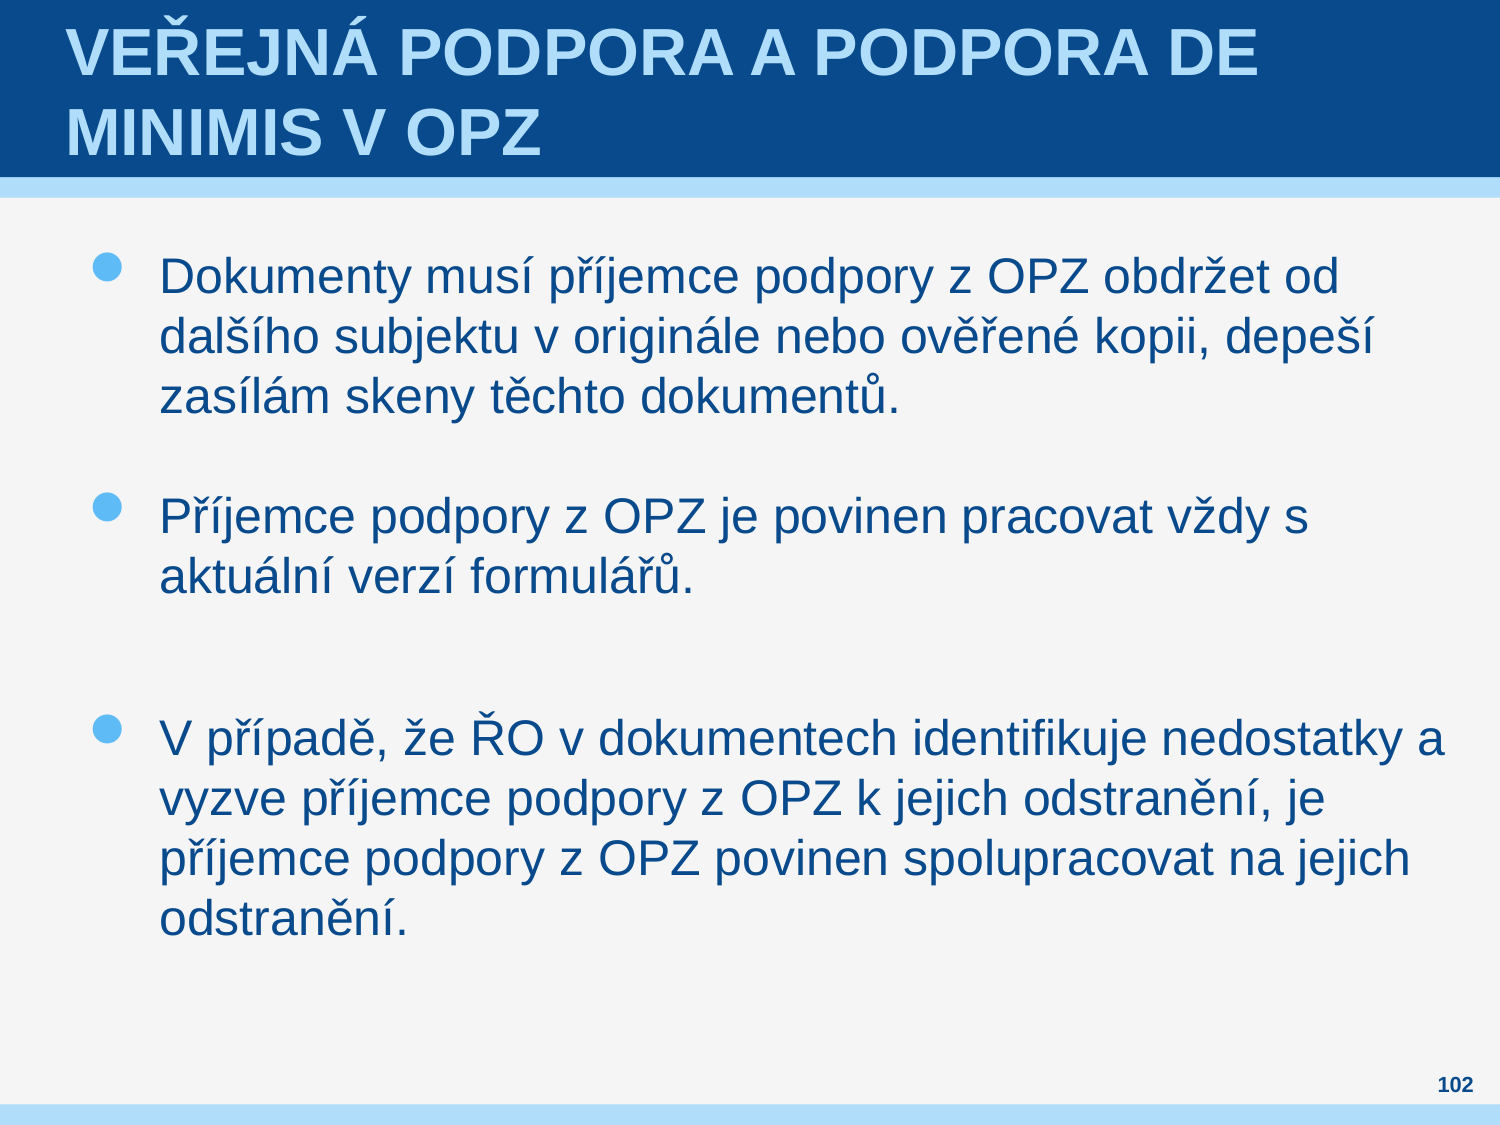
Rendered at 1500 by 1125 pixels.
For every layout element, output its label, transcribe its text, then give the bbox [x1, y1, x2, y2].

slide_number 102 [1417, 1068, 1495, 1099]
list Dokumenty musí příjemce podpory z OPZ obdržet od dalšího subjektu v originále nebo ověřené kopii, depeší zasílám skeny těchto dokumentů. Příjemce podpory z OPZ je povinen pracovat vždy s aktuální verzí formulářů. V případě, že ŘO v dokumentech identifikuje nedostatky a vyzve příjemce podpory z OPZ k jejich odstranění, je příjemce podpory z OPZ povinen spolupracovat na jejich odstranění. [88, 243, 1447, 1071]
title Veřejná podpora a podpora de minimis v OPZ [59, 0, 1441, 178]
